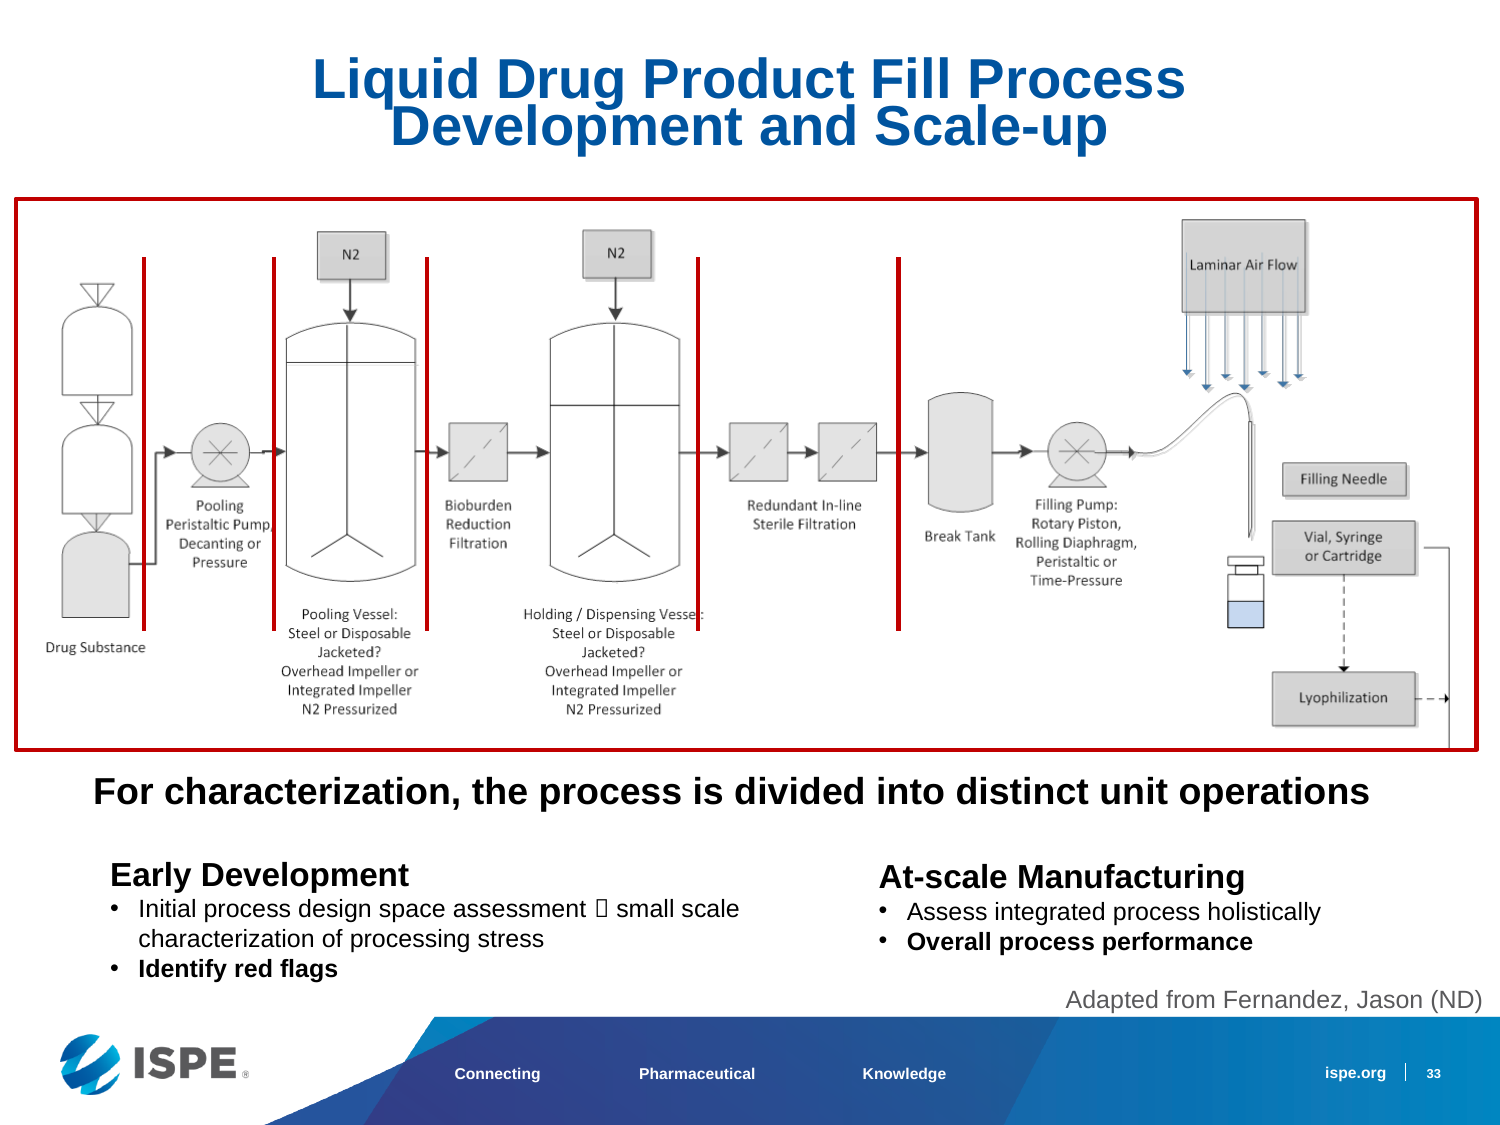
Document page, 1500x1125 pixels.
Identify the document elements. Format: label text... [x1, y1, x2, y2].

slide_number 33 [1426, 1022, 1477, 1082]
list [0, 121, 1466, 751]
text_box [1470, 197, 1479, 752]
text_box Early Development Initial process design space assessment  small scale characterization of processing stress Identify red flags [95, 845, 802, 991]
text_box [144, 256, 899, 632]
list Liquid Drug Product Fill Process Development and Scale-up [62, 62, 1438, 120]
text_box At-scale Manufacturing Assess integrated process holistically Overall process performance [864, 848, 1500, 963]
picture [0, 0, 1500, 1125]
text_box For characterization, the process is divided into distinct unit operations [78, 760, 1387, 820]
text_box Adapted from Fernandez, Jason (ND) [1050, 976, 1499, 1022]
